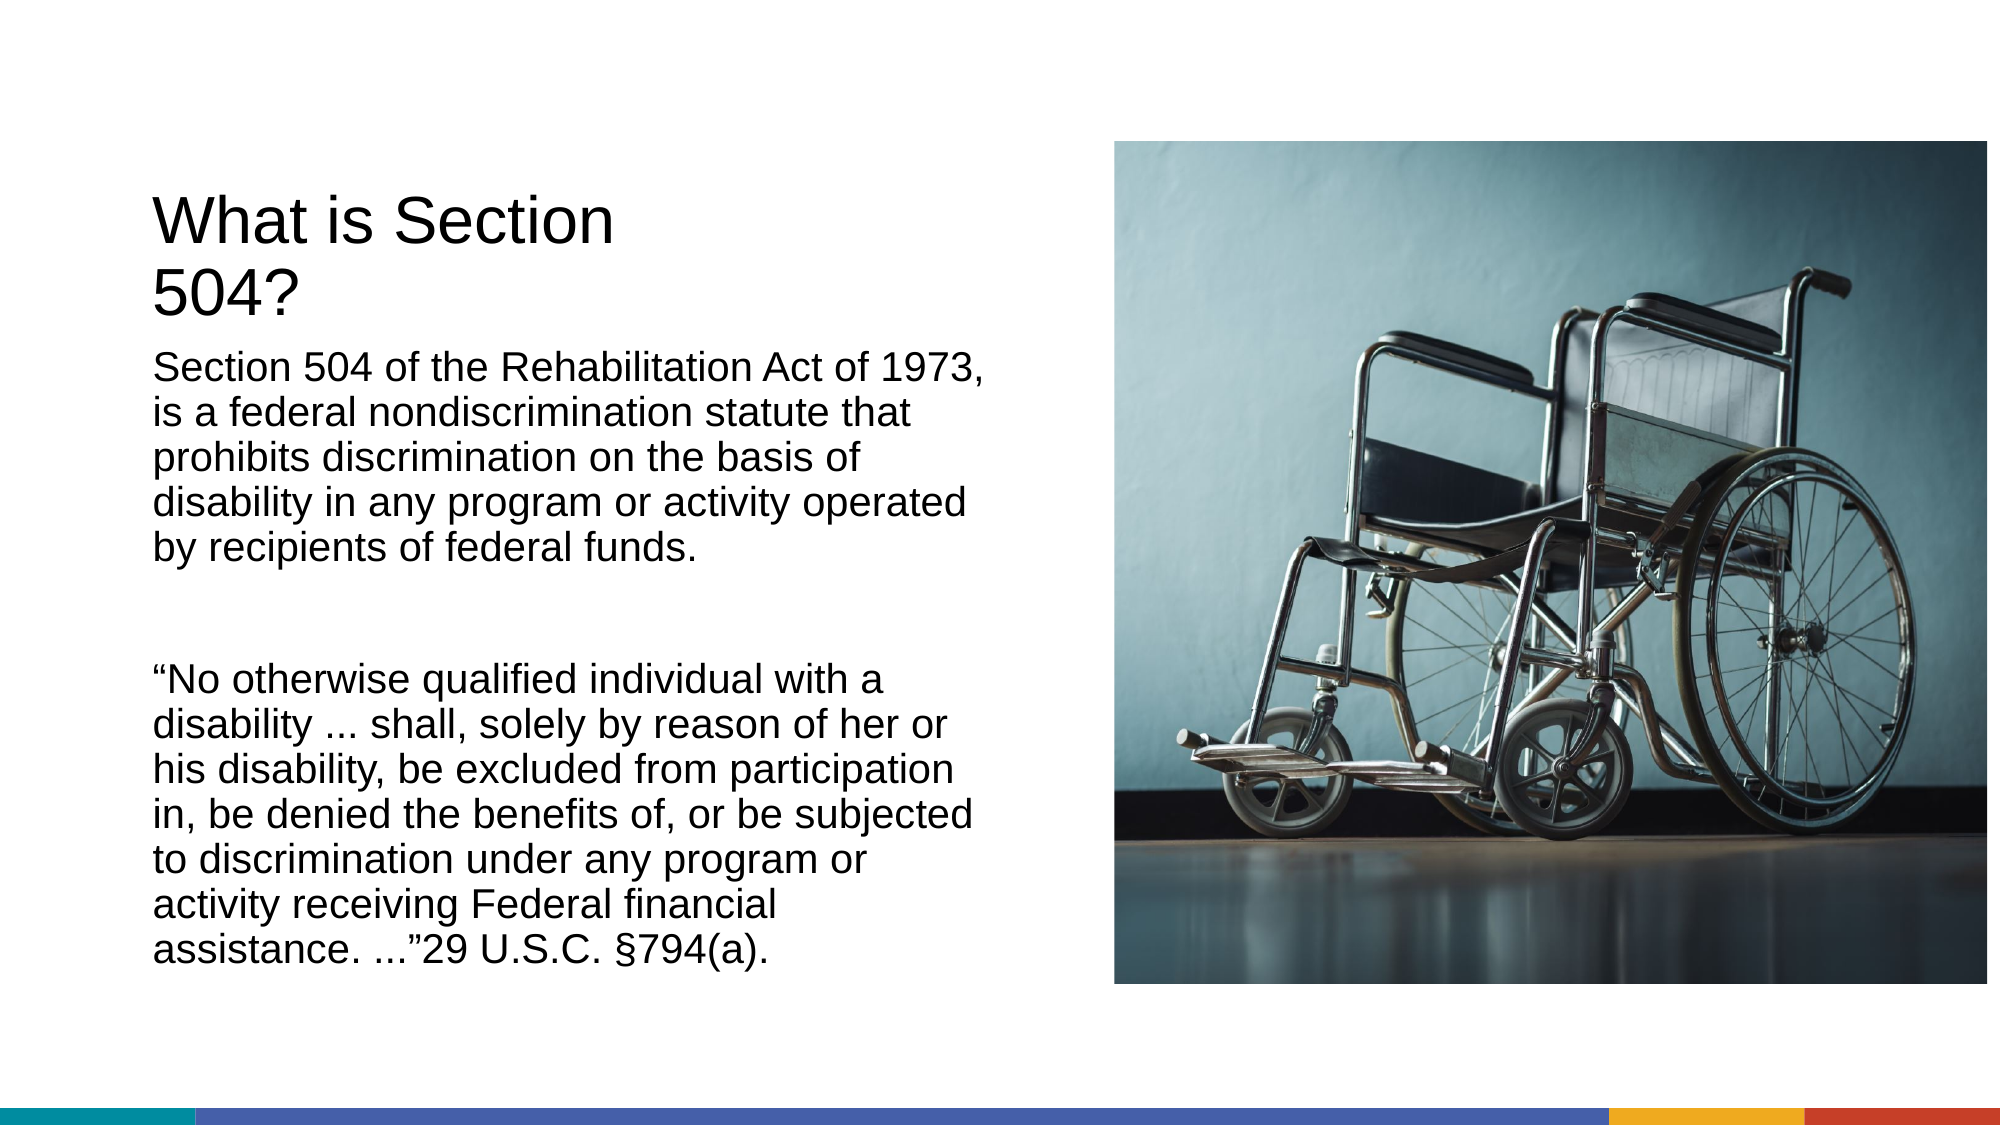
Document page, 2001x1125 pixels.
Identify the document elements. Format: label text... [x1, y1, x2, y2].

list Section 504 of the Rehabilitation Act of 1973, is a federal nondiscrimination statute that prohibits discrimination on the basis of disability in any program or activity operated by recipients of federal funds. “No otherwise qualified individual with a disability ... shall, solely by reason of her or his disability, be excluded from participation in, be denied the benefits of, or be subjected to discrimination under any program or activity receiving Federal financial assistance. ...”29 U.S.C. §794(a). [137, 337, 1011, 1069]
title What is Section 504? [137, 75, 783, 337]
picture [1114, 141, 1988, 984]
